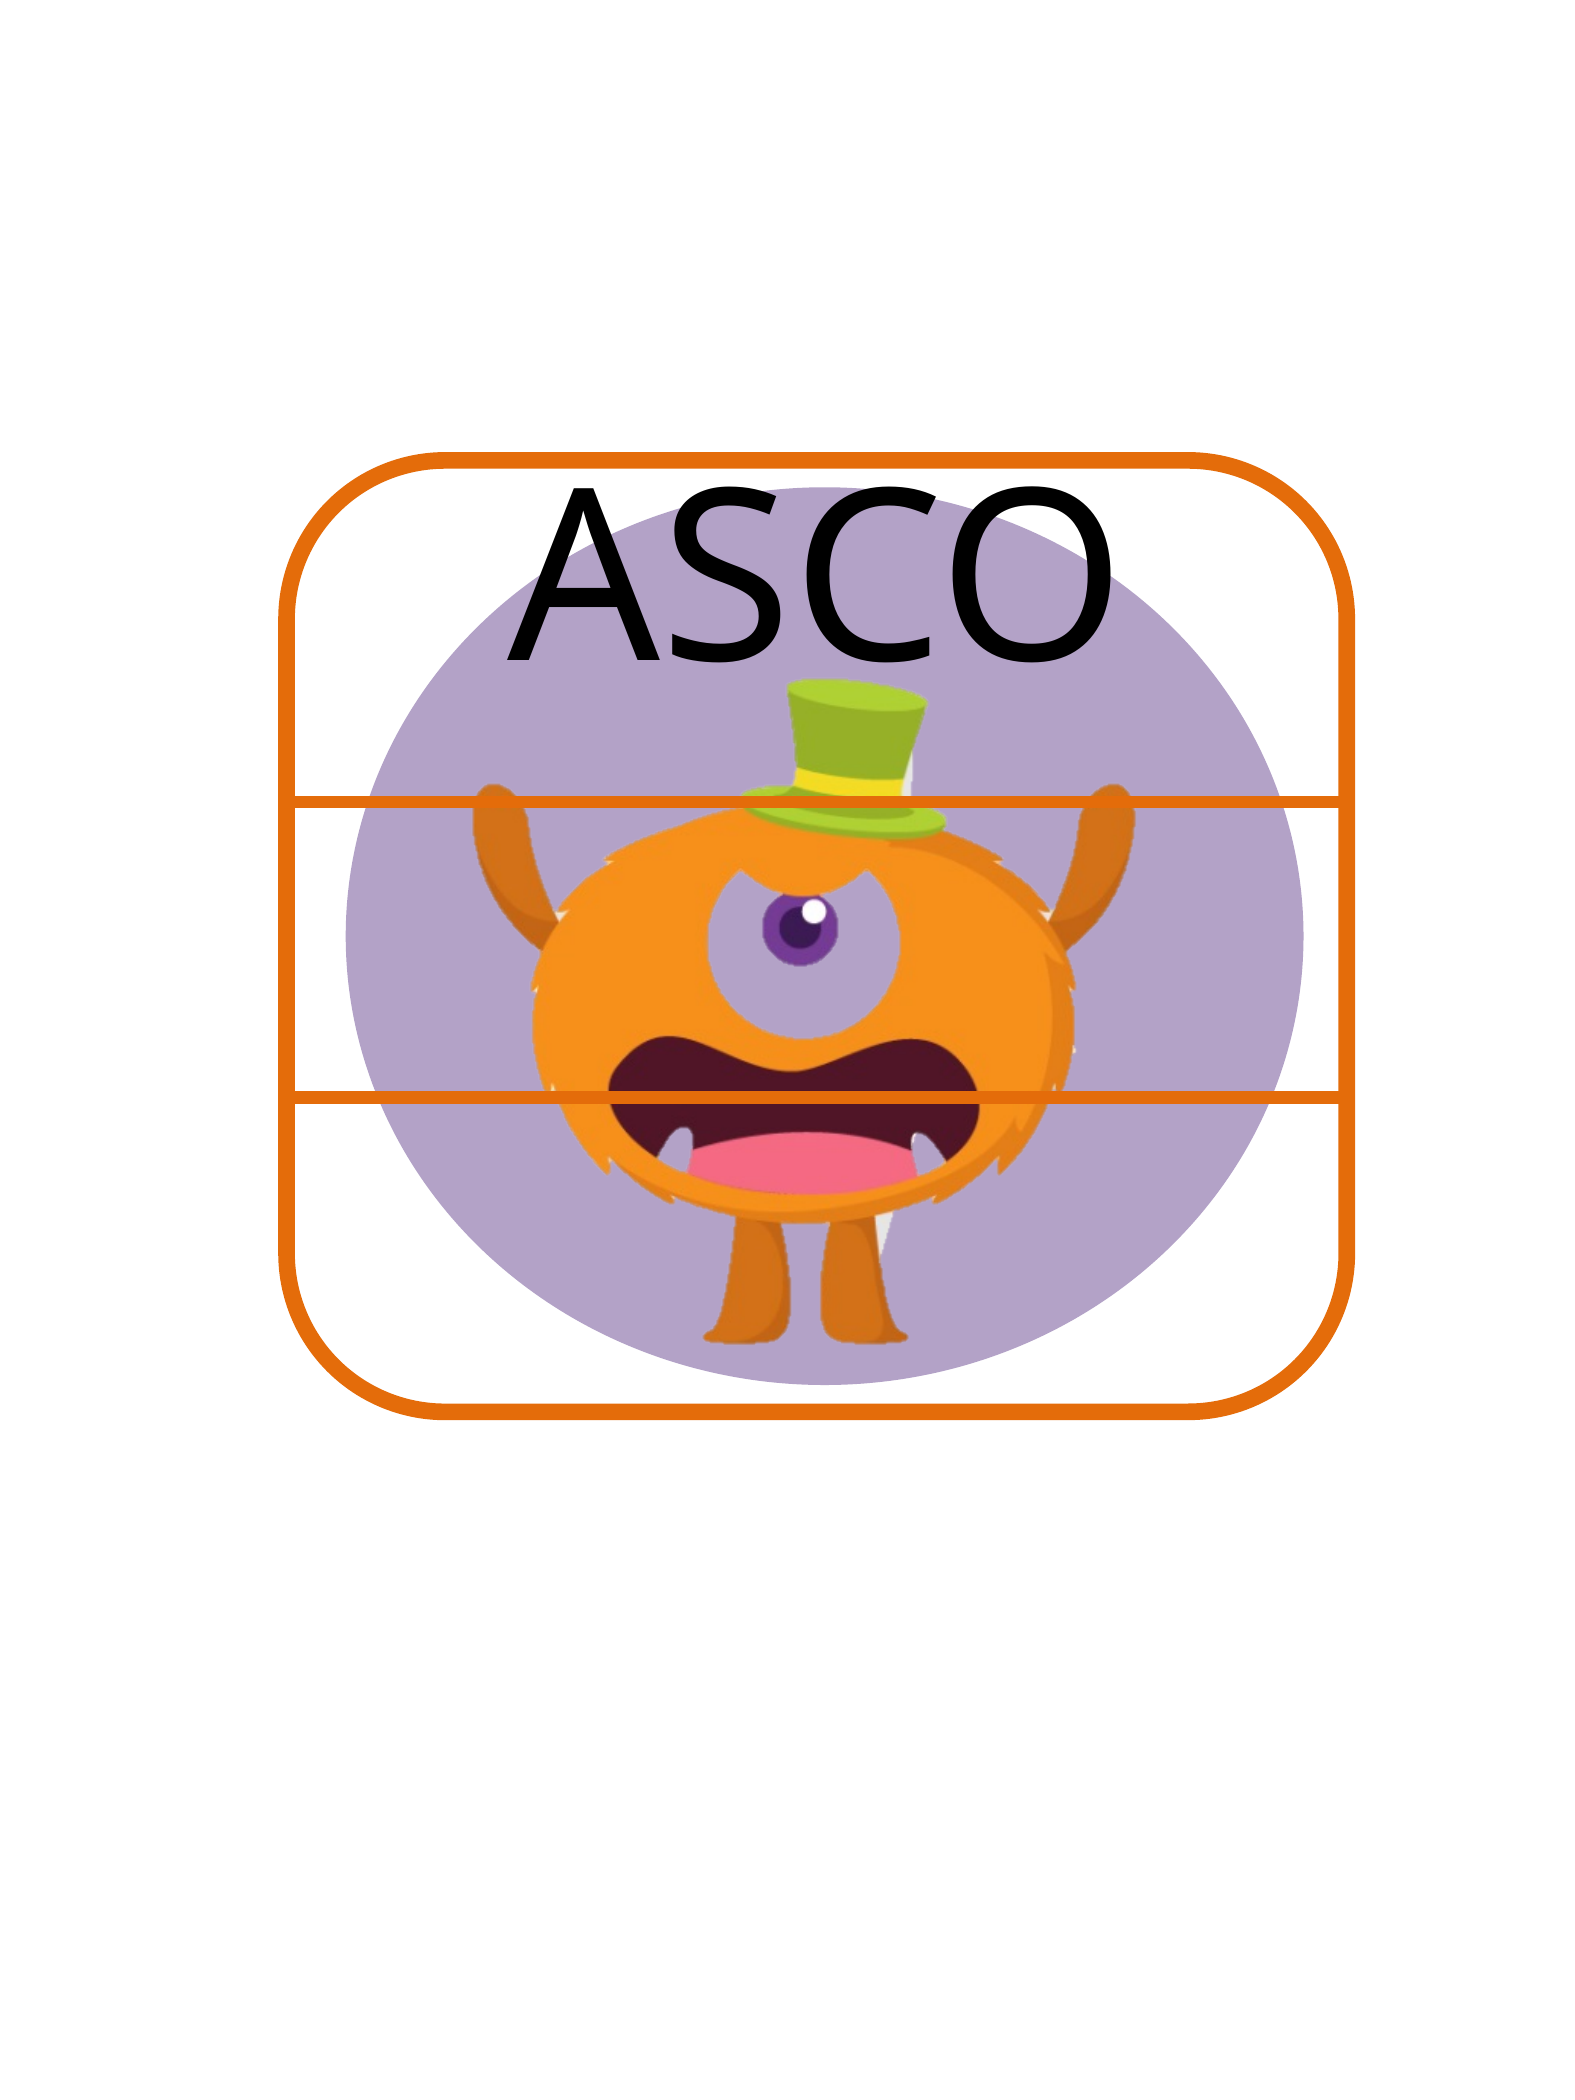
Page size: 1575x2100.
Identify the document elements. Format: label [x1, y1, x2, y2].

text_box [281, 411, 1348, 1413]
picture [419, 803, 1204, 1096]
picture [419, 1098, 1204, 1421]
picture [419, 636, 1204, 801]
